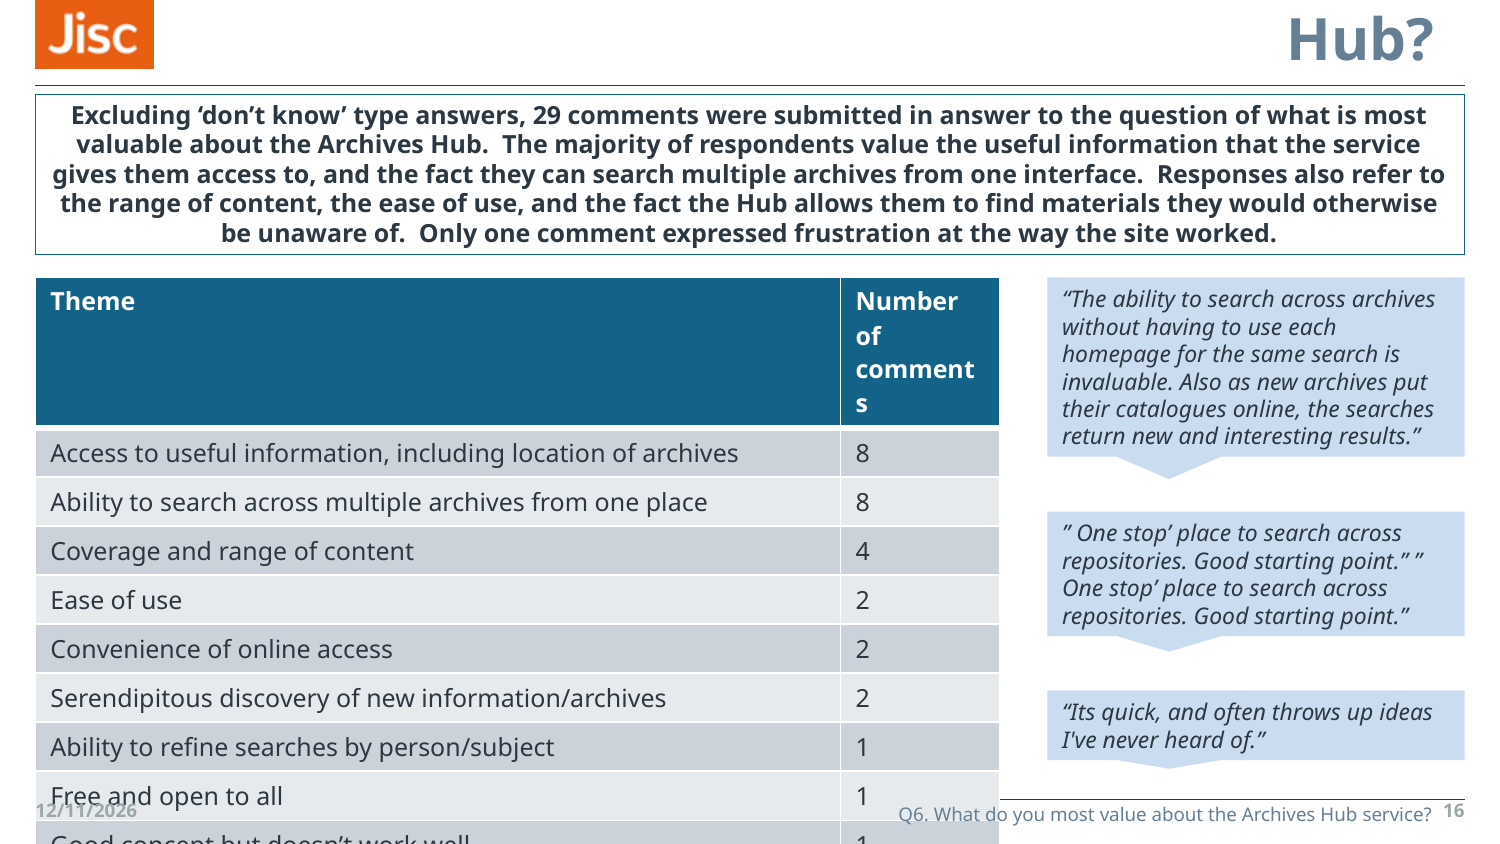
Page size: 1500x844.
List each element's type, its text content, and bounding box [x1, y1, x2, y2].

table_cell 8 [841, 478, 999, 525]
table_cell 1 [841, 723, 999, 770]
table_cell 2 [841, 674, 999, 721]
table_cell Free and open to all [36, 772, 840, 820]
table_cell 4 [841, 527, 999, 574]
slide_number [35, 799, 154, 826]
table_cell 1 [841, 772, 999, 797]
table_cell Convenience of online access [36, 625, 840, 672]
text_box ” One stop’ place to search across repositories. Good starting point.” ” One stop’ place to search across repositories. Good starting point.” [1046, 510, 1466, 653]
table_header Theme [36, 278, 840, 425]
table_cell Ease of use [36, 576, 840, 623]
table_cell Good concept but doesn’t work well [36, 821, 840, 844]
table_cell Ability to search across multiple archives from one place [36, 478, 840, 525]
table_cell 1 [841, 832, 999, 844]
text_box “Its quick, and often throws up ideas I've never heard of.” [1046, 689, 1466, 770]
text_box “The ability to search across archives without having to use each homepage for the same search is invaluable. Also as new archives put their catalogues online, the searches return new and interesting results.” [1046, 276, 1466, 481]
text_box Excluding ‘don’t know’ type answers, 29 comments were submitted in answer to the question of what is most valuable about the Archives Hub. The majority of respondents value the useful information that the service gives them access to, and the fact they can search multiple archives from one interface. Responses also refer to the range of content, the ease of use, and the fact the Hub allows them to find materials they would otherwise be unaware of. Only one comment expressed frustration at the way the site worked. [35, 94, 1465, 255]
table_cell 8 [841, 431, 999, 476]
table_cell 2 [841, 625, 999, 672]
title What is most valued about the Archives Hub? [153, 0, 1465, 74]
table_cell 2 [841, 576, 999, 623]
table_header Number of comments [841, 278, 999, 425]
picture [35, 0, 153, 69]
table_cell Access to useful information, including location of archives [36, 431, 840, 476]
slide_number 16 [1444, 799, 1465, 826]
table_cell Serendipitous discovery of new information/archives [36, 674, 840, 721]
table_cell Ability to refine searches by person/subject [36, 723, 840, 770]
text_box Q6. What do you most value about the Archives Hub service? [395, 797, 1444, 832]
table_cell Coverage and range of content [36, 527, 840, 574]
